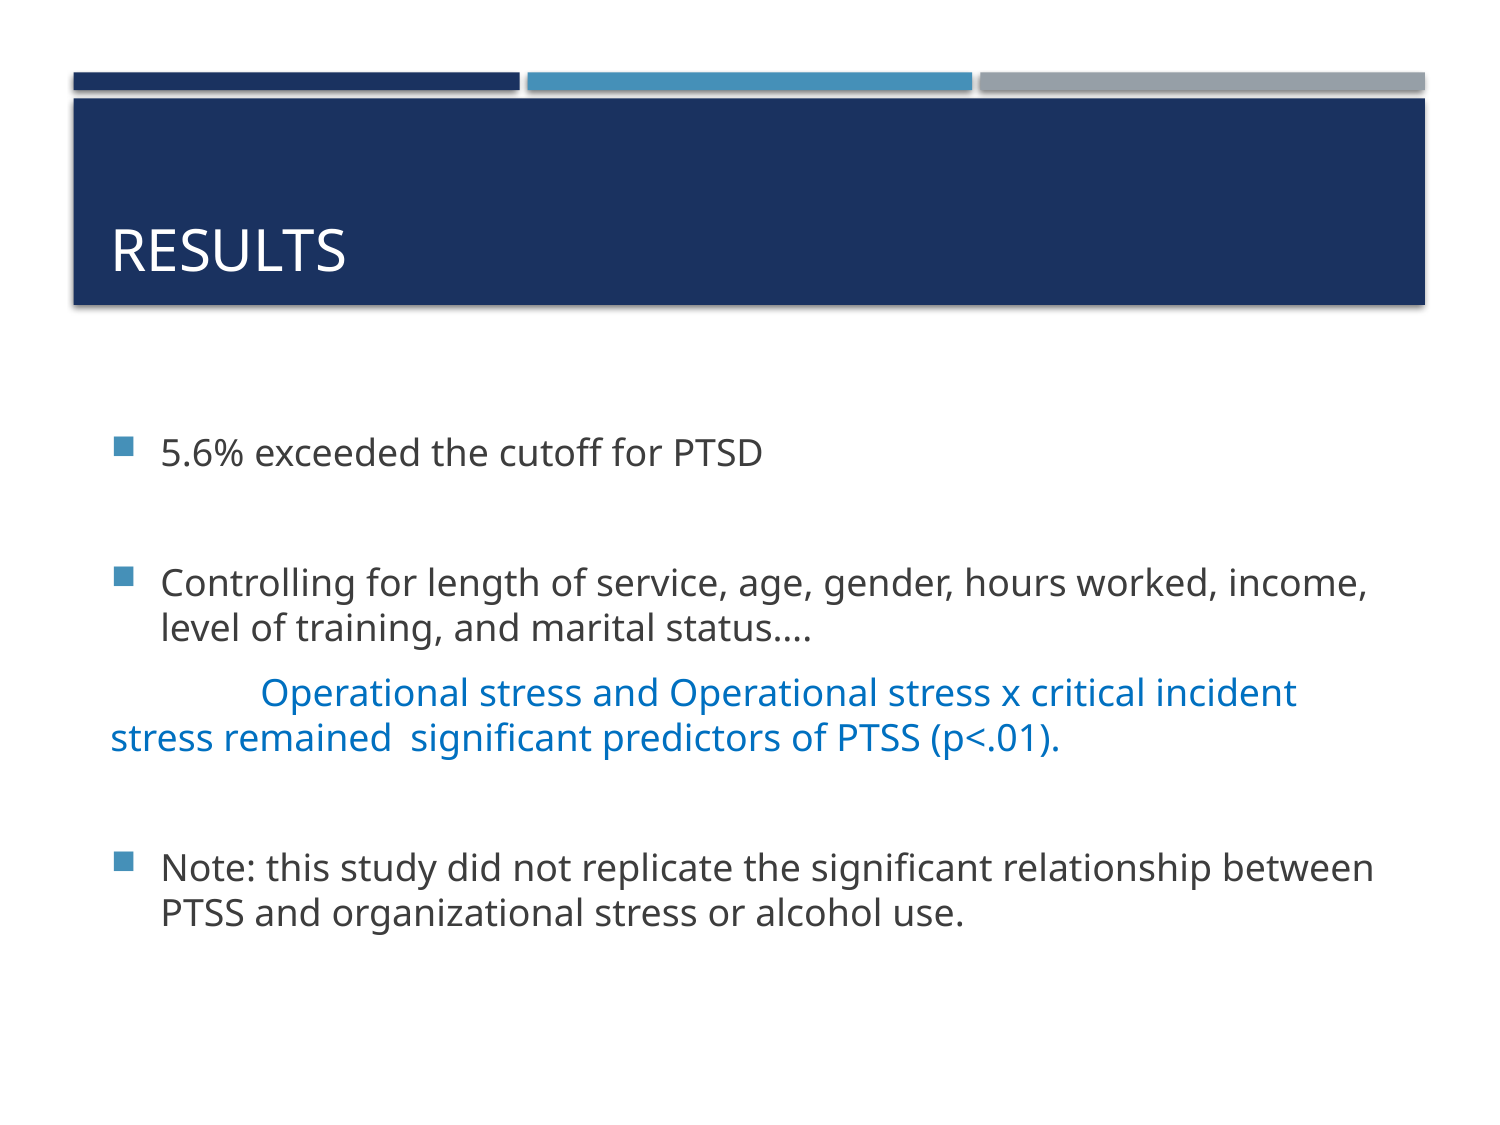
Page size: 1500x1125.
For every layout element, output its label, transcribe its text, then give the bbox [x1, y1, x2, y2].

list 5.6% exceeded the cutoff for PTSD Controlling for length of service, age, gender, hours worked, income, level of training, and marital status…. Operational stress and Operational stress x critical incident stress remained significant predictors of PTSS (p<.01). Note: this study did not replicate the significant relationship between PTSS and organizational stress or alcohol use. [95, 365, 1406, 1063]
title RESULTS [95, 112, 1406, 291]
